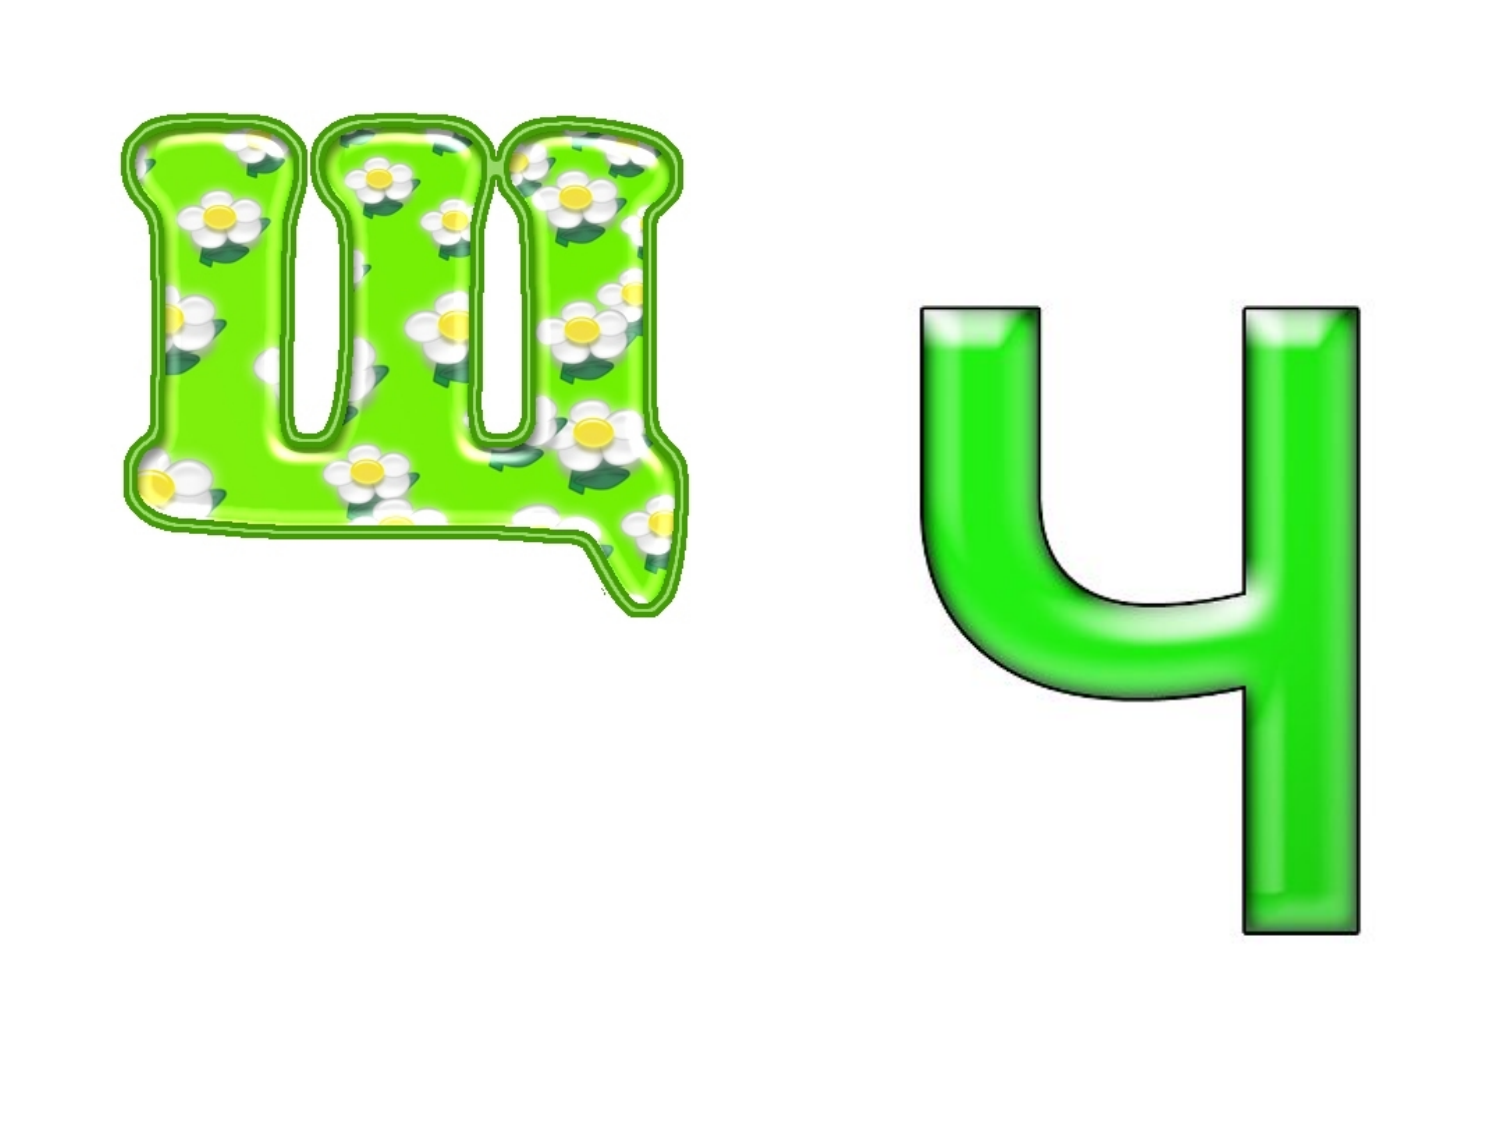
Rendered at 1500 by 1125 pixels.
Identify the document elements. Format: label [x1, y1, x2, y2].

picture [0, 0, 774, 659]
picture [844, 139, 1500, 1125]
